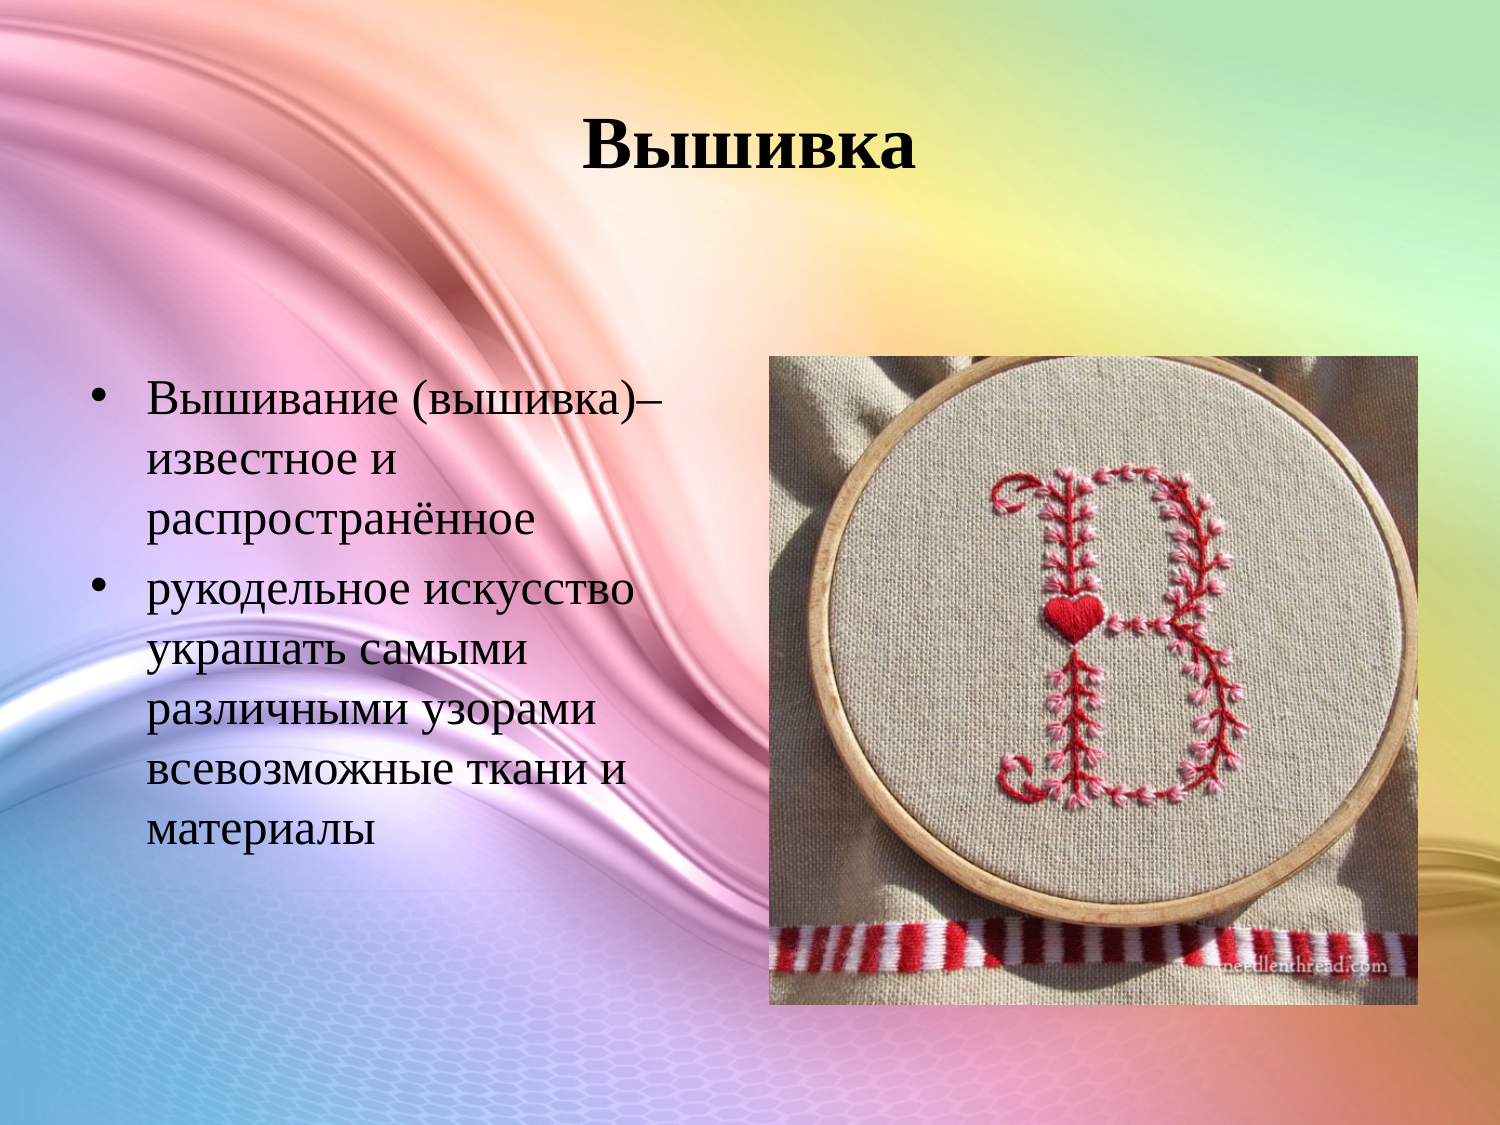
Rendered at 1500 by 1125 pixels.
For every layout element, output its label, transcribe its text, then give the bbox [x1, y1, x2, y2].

title Вышивка [75, 45, 1425, 233]
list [769, 356, 1418, 1006]
picture [0, 0, 1500, 1125]
list Вышивание (вышивка)– известное и распространённое рукодельное искусство украшать самыми различными узорами всевозможные ткани и материалы [75, 356, 738, 1005]
